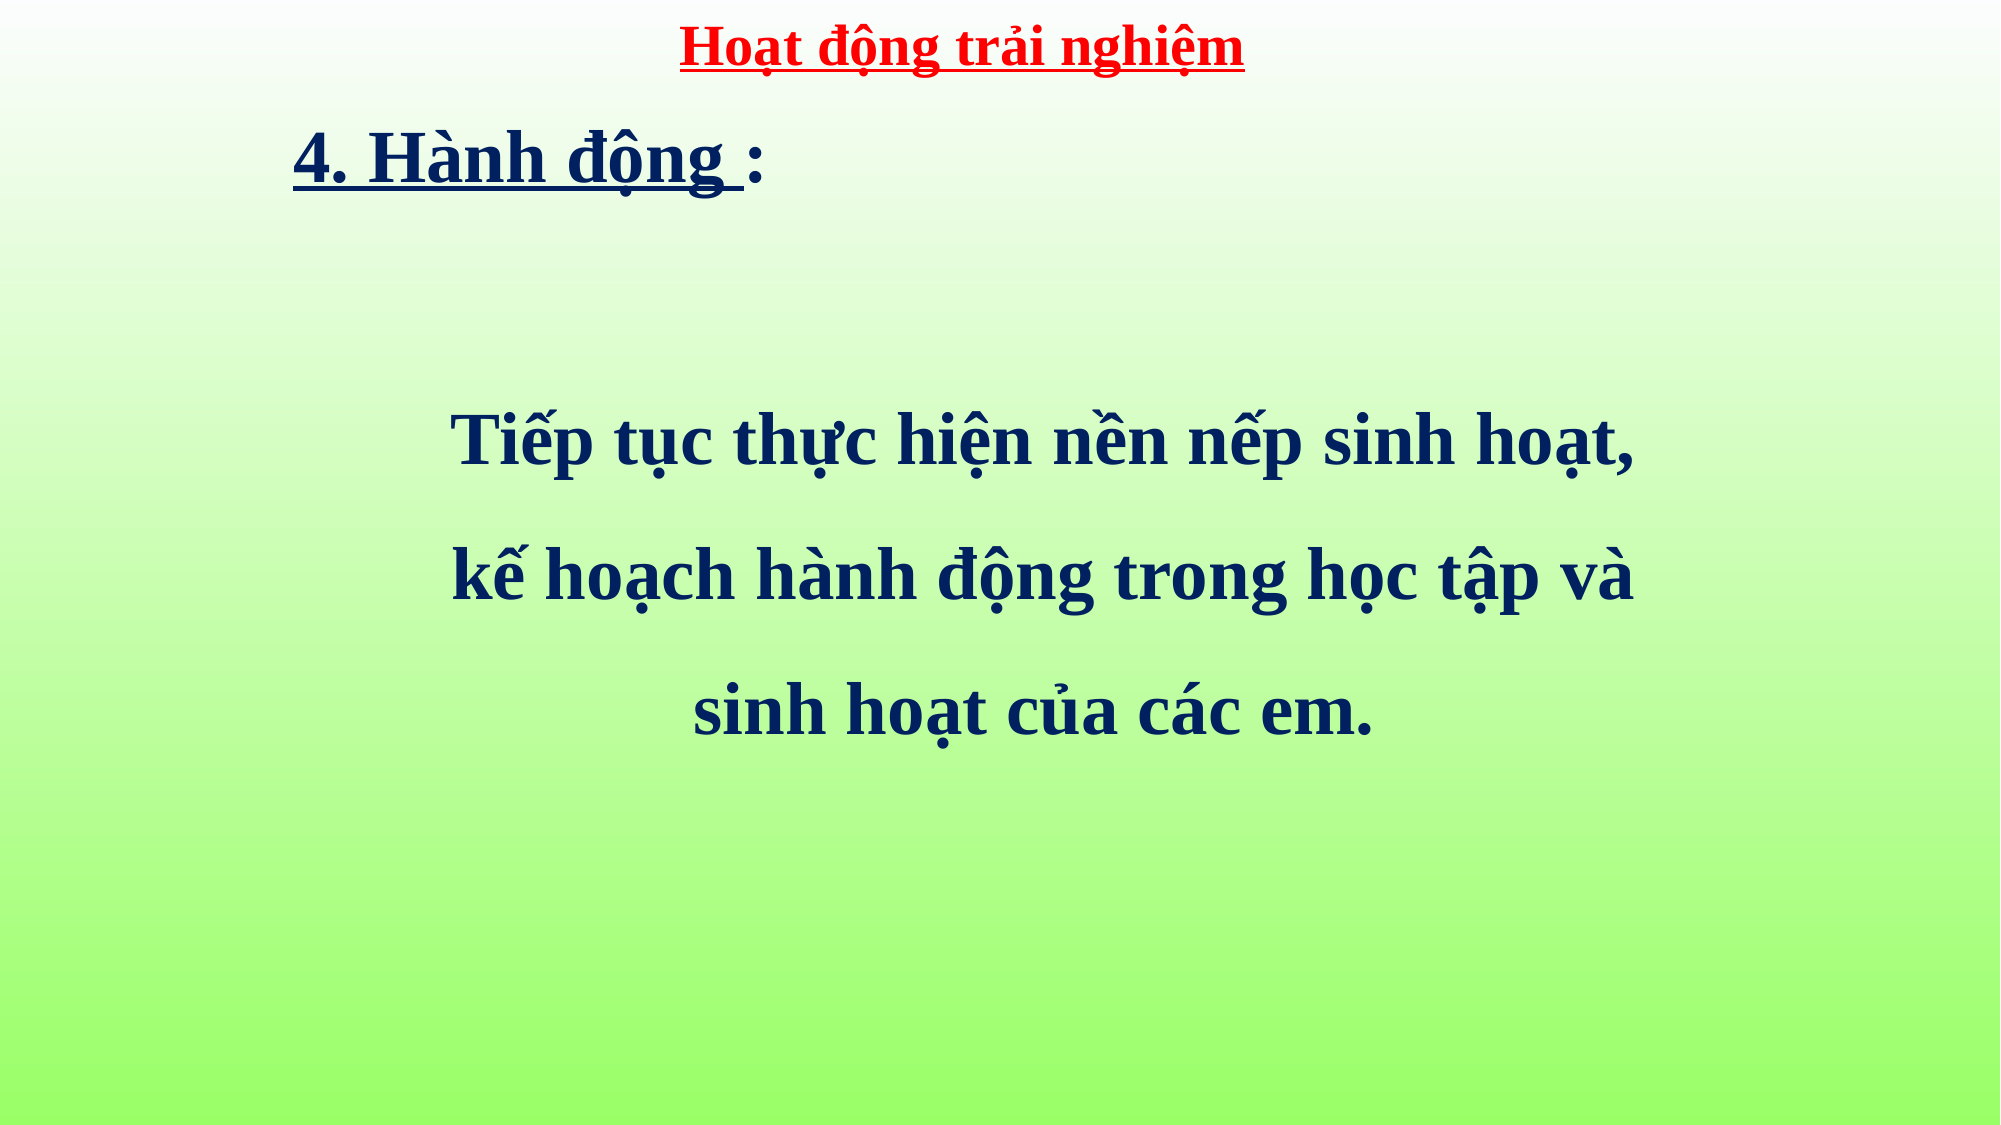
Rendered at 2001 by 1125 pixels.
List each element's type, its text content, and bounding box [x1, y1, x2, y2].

text_box Hoạt động trải nghiệm [399, 0, 1525, 85]
text_box Tiếp tục thực hiện nền nếp sinh hoạt, kế hoạch hành động trong học tập và sinh hoạt của các em. [399, 337, 1688, 758]
text_box 4. Hành động : [278, 99, 803, 205]
